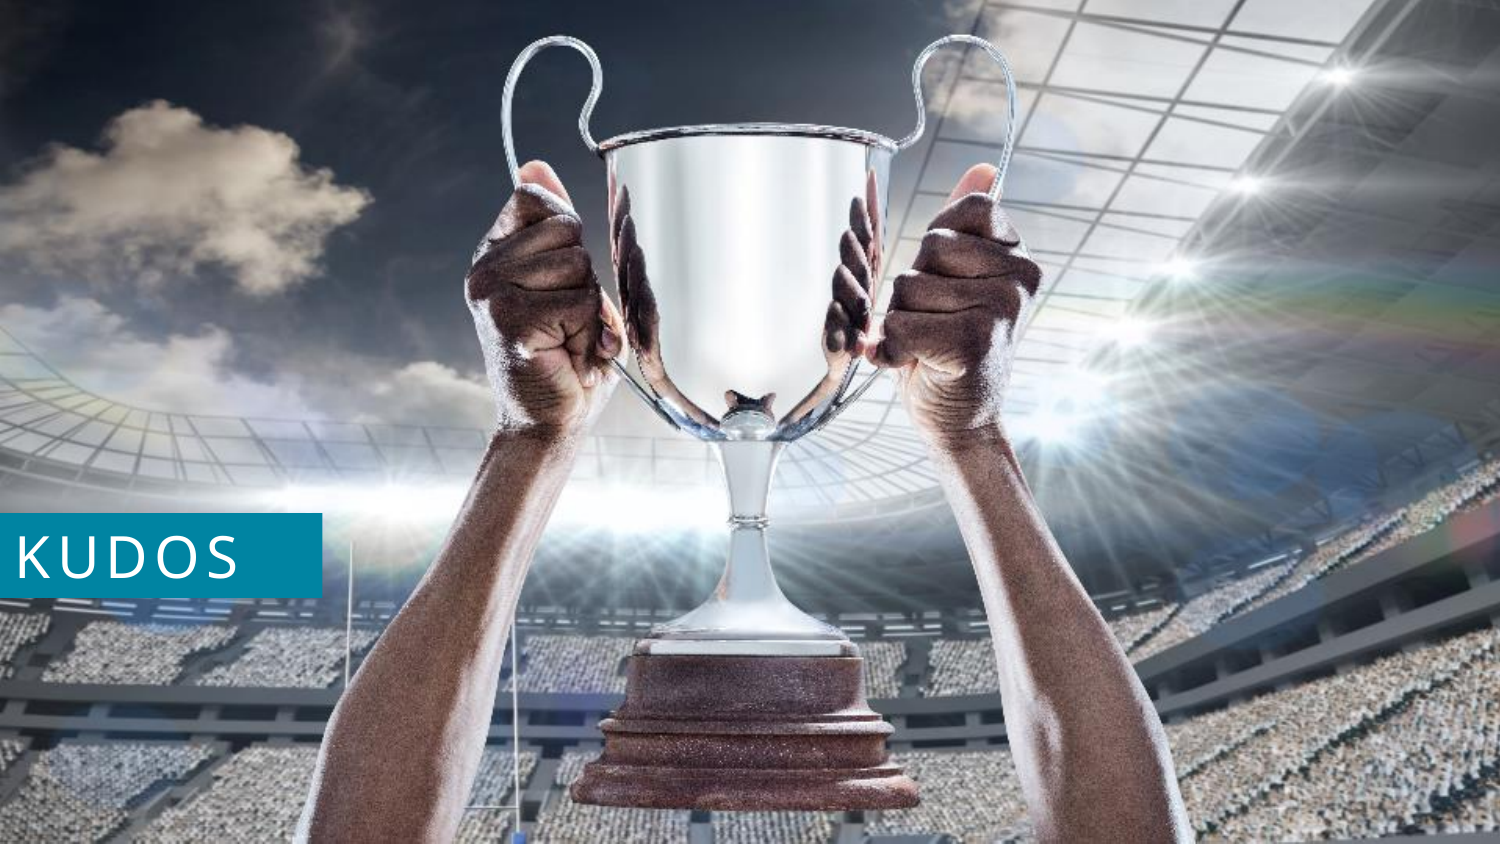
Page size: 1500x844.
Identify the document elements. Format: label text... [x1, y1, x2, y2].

picture [0, 0, 1500, 844]
text_box KUDOS [0, 513, 323, 598]
